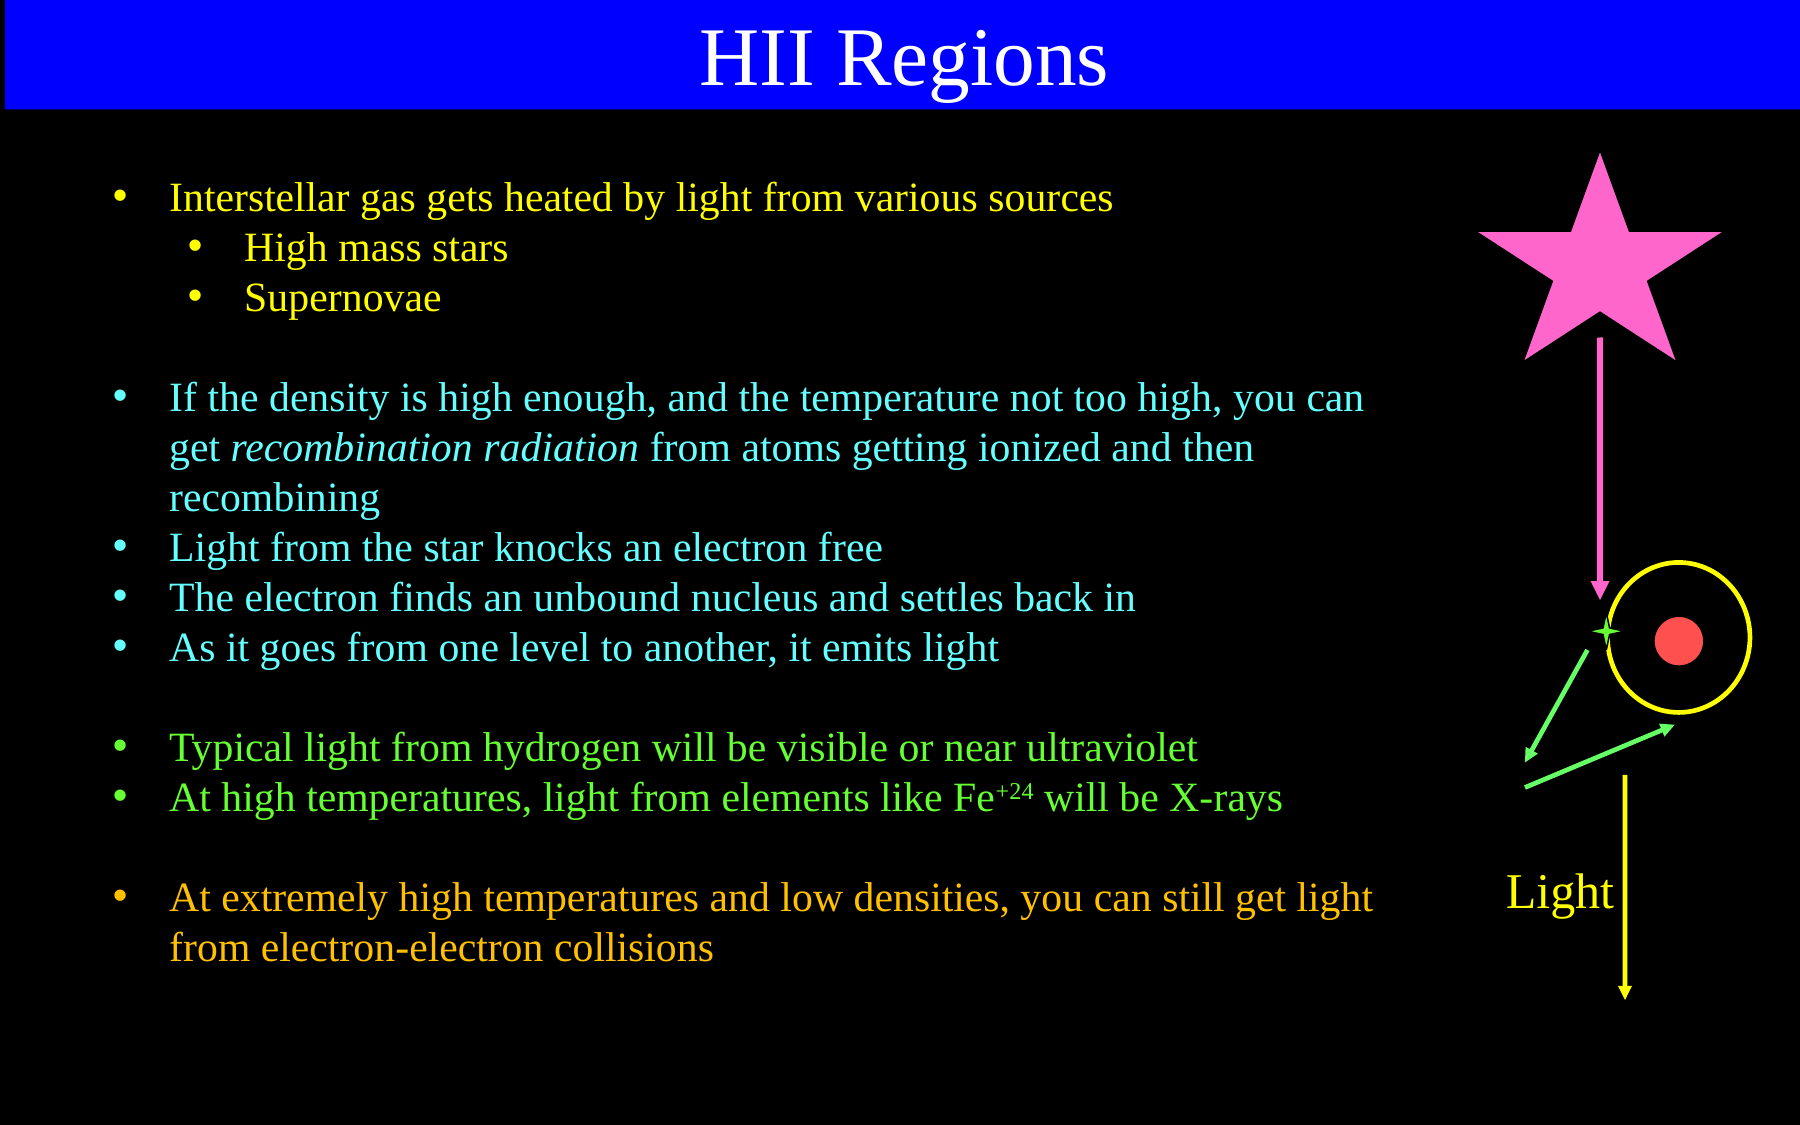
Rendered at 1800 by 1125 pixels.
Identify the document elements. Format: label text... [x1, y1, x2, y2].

text_box Light [1491, 851, 1654, 927]
text_box [1524, 723, 1675, 788]
text_box [1618, 927, 1632, 1000]
text_box [1608, 562, 1750, 713]
text_box [1475, 149, 1725, 363]
text_box [1587, 612, 1626, 651]
text_box HII Regions [4, 0, 1800, 110]
text_box Interstellar gas gets heated by light from various sources High mass stars Supernovae If the density is high enough, and the temperature not too high, you can get recombination radiation from atoms getting ionized and then recombining Light from the star knocks an electron free The electron finds an unbound nucleus and settles back in As it goes from one level to another, it emits light Typical light from hydrogen will be visible or near ultraviolet At high temperatures, light from elements like Fe+24 will be X-rays At extremely high temperatures and low densities, you can still get light from electron-electron collisions [98, 162, 1438, 978]
text_box [1593, 337, 1607, 601]
text_box [1524, 649, 1588, 763]
